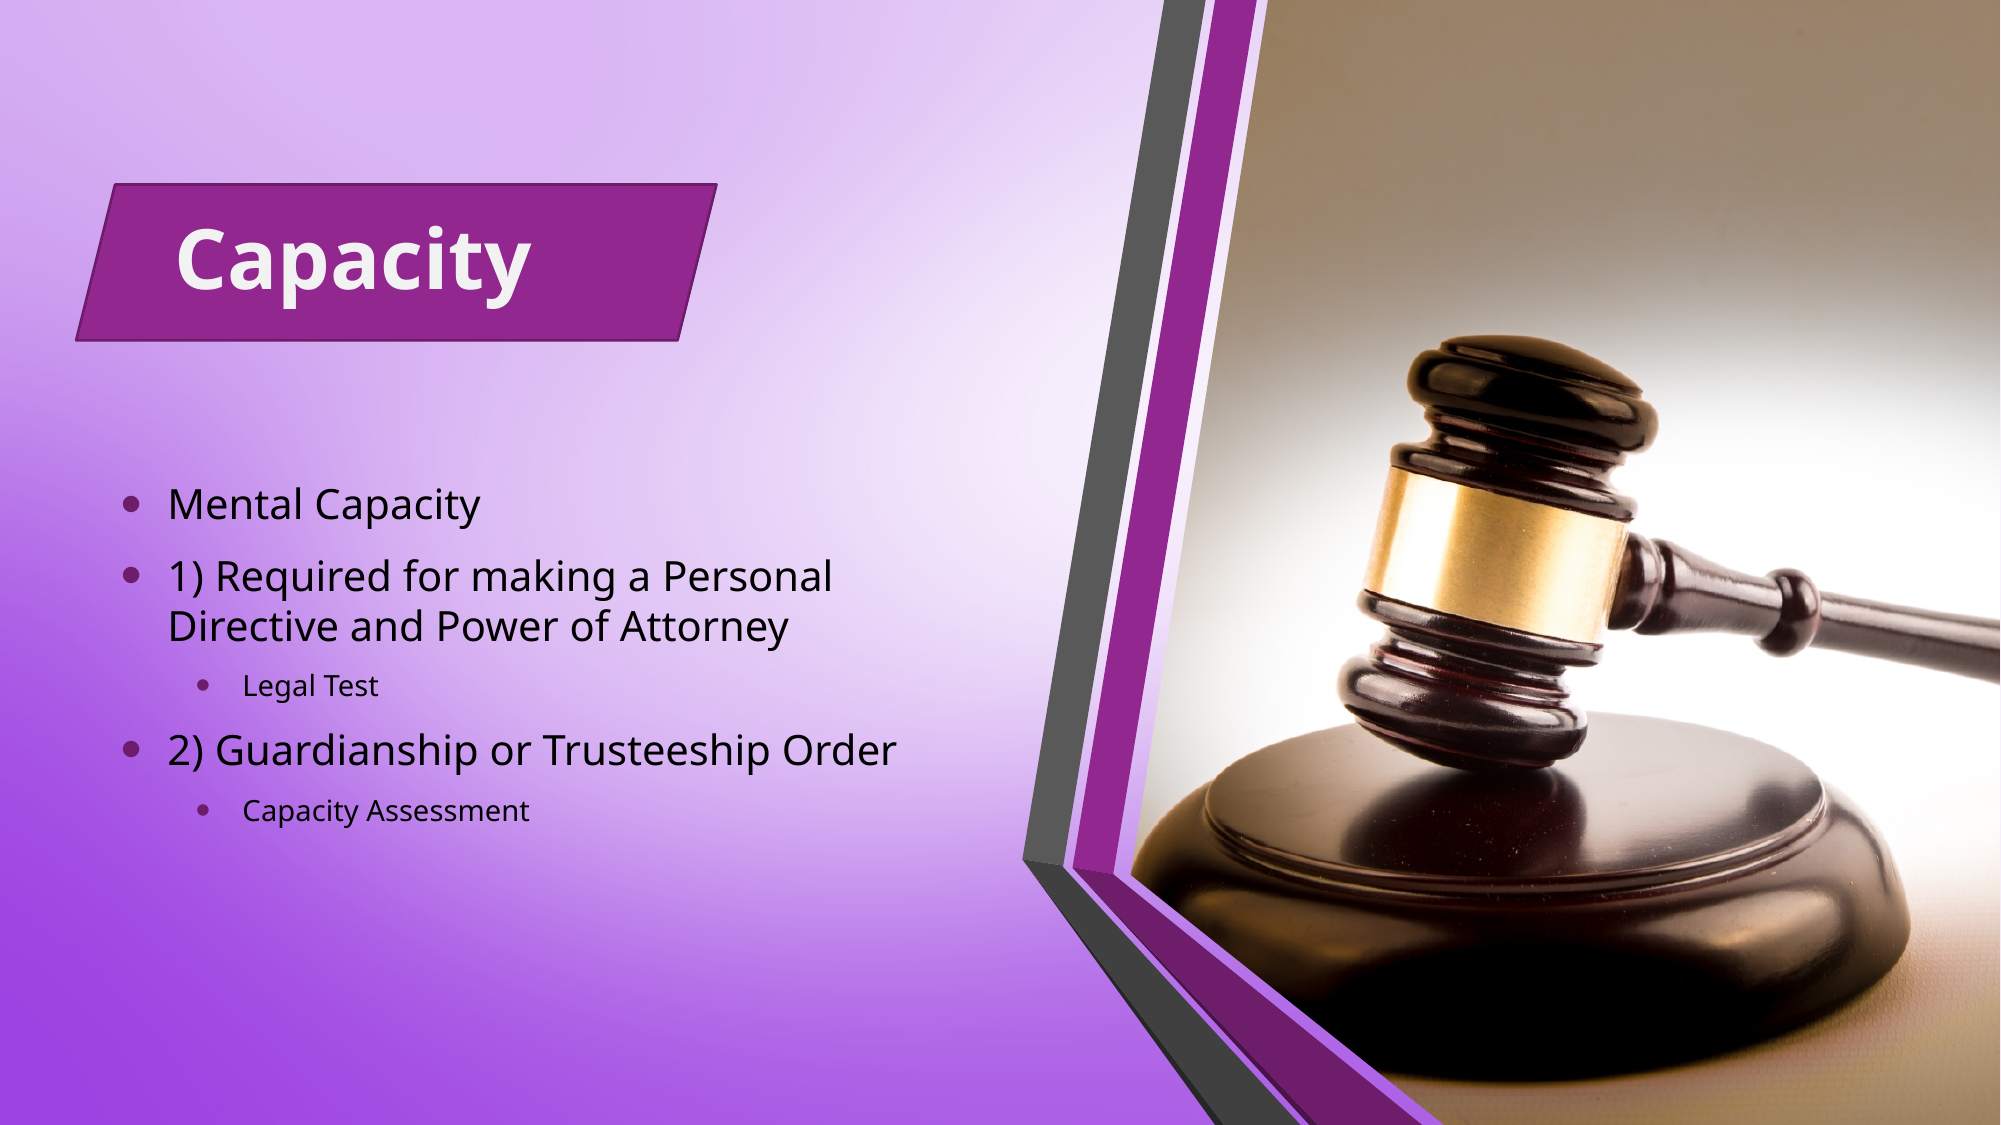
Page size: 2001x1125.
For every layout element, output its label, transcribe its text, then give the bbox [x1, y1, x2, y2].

list Mental Capacity 1) Required for making a Personal Directive and Power of Attorney Legal Test 2) Guardianship or Trusteeship Order Capacity Assessment [105, 437, 969, 950]
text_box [1022, 0, 1423, 1125]
text_box [0, 0, 1022, 1125]
title Capacity [159, 112, 1022, 400]
picture [1423, 0, 2000, 1125]
text_box [74, 183, 159, 342]
